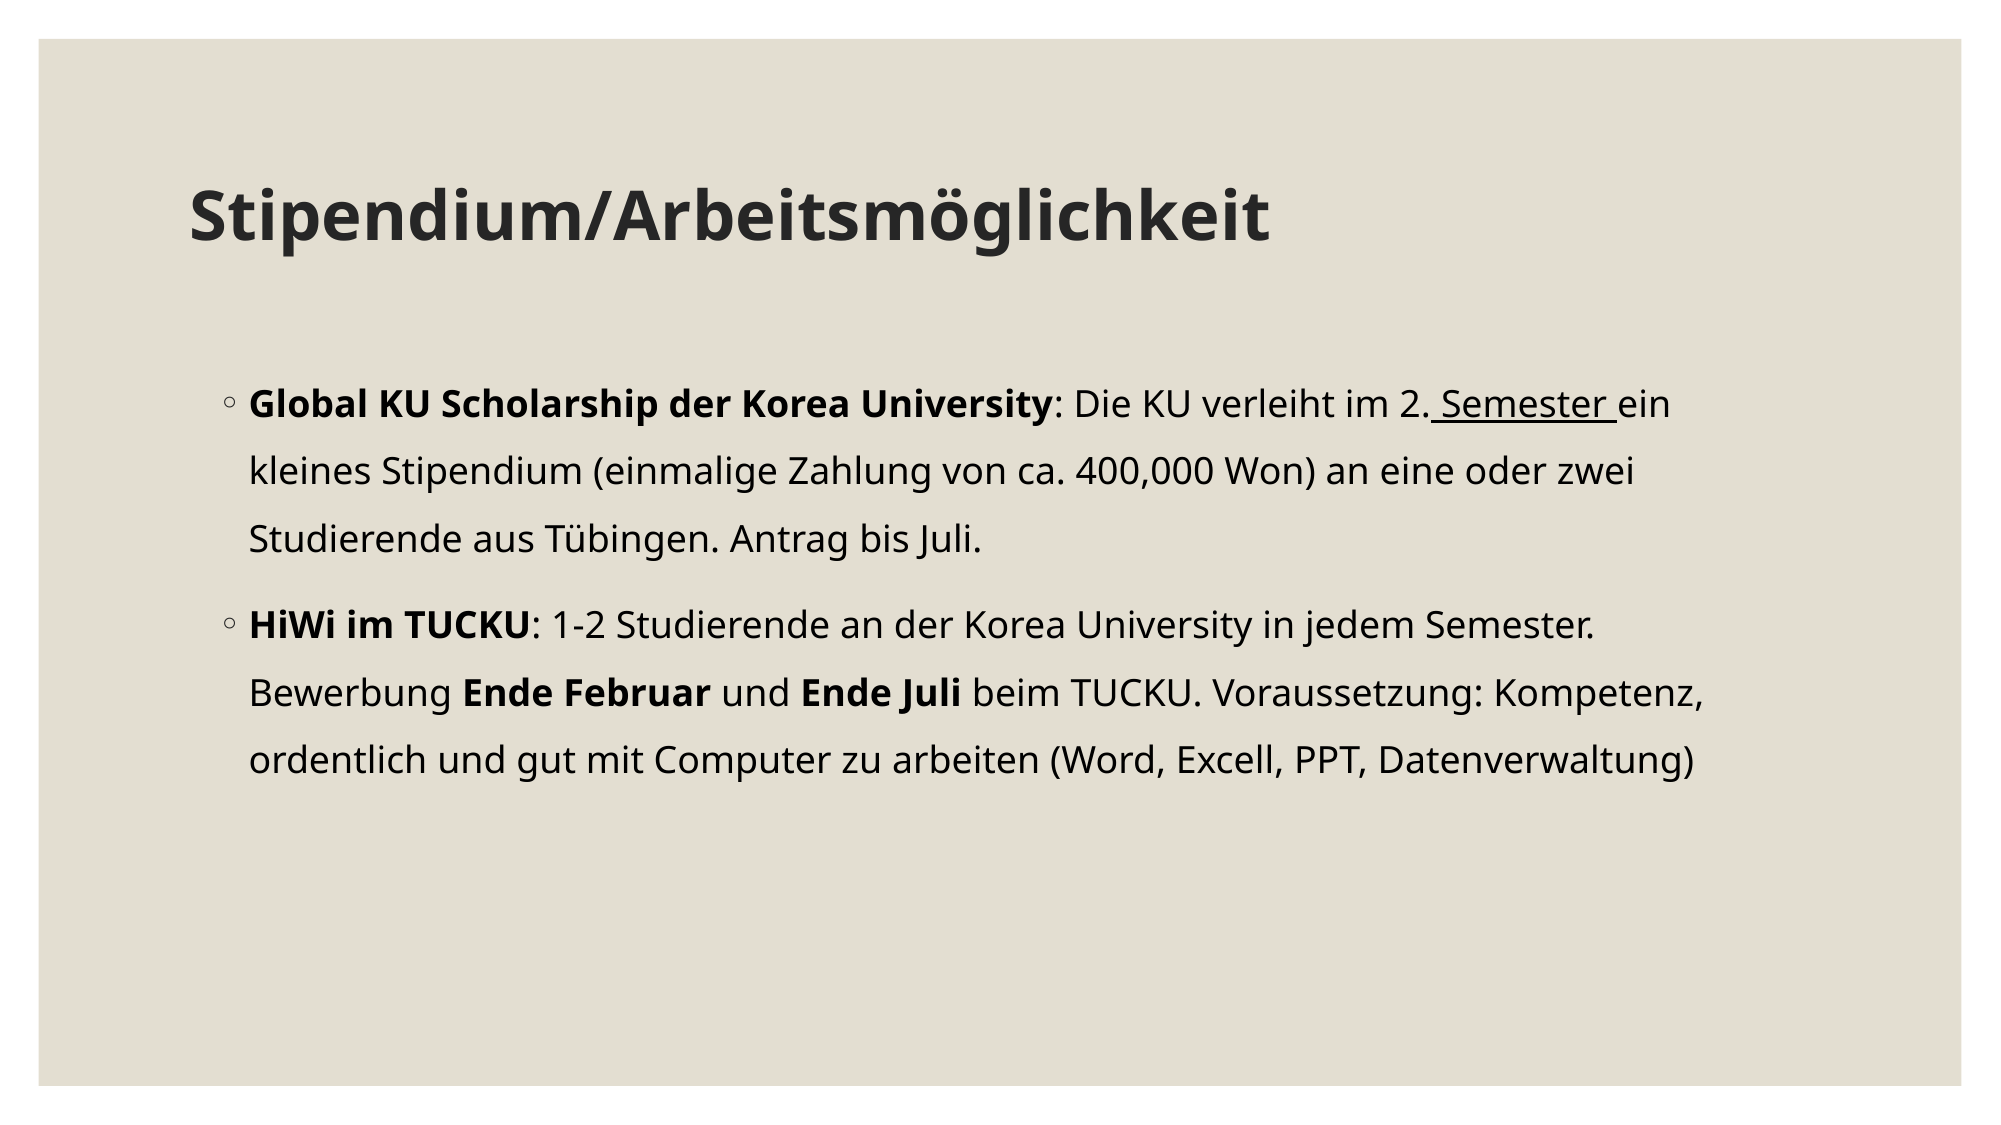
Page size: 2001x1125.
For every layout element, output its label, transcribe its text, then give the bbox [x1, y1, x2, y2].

list Global KU Scholarship der Korea University: Die KU verleiht im 2. Semester ein kleines Stipendium (einmalige Zahlung von ca. 400,000 Won) an eine oder zwei Studierende aus Tübingen. Antrag bis Juli. HiWi im TUCKU: 1-2 Studierende an der Korea University in jedem Semester. Bewerbung Ende Februar und Ende Juli beim TUCKU. Voraussetzung: Kompetenz, ordentlich und gut mit Computer zu arbeiten (Word, Excell, PPT, Datenverwaltung) [203, 349, 1805, 1125]
title Stipendium/Arbeitsmöglichkeit [174, 105, 1825, 331]
